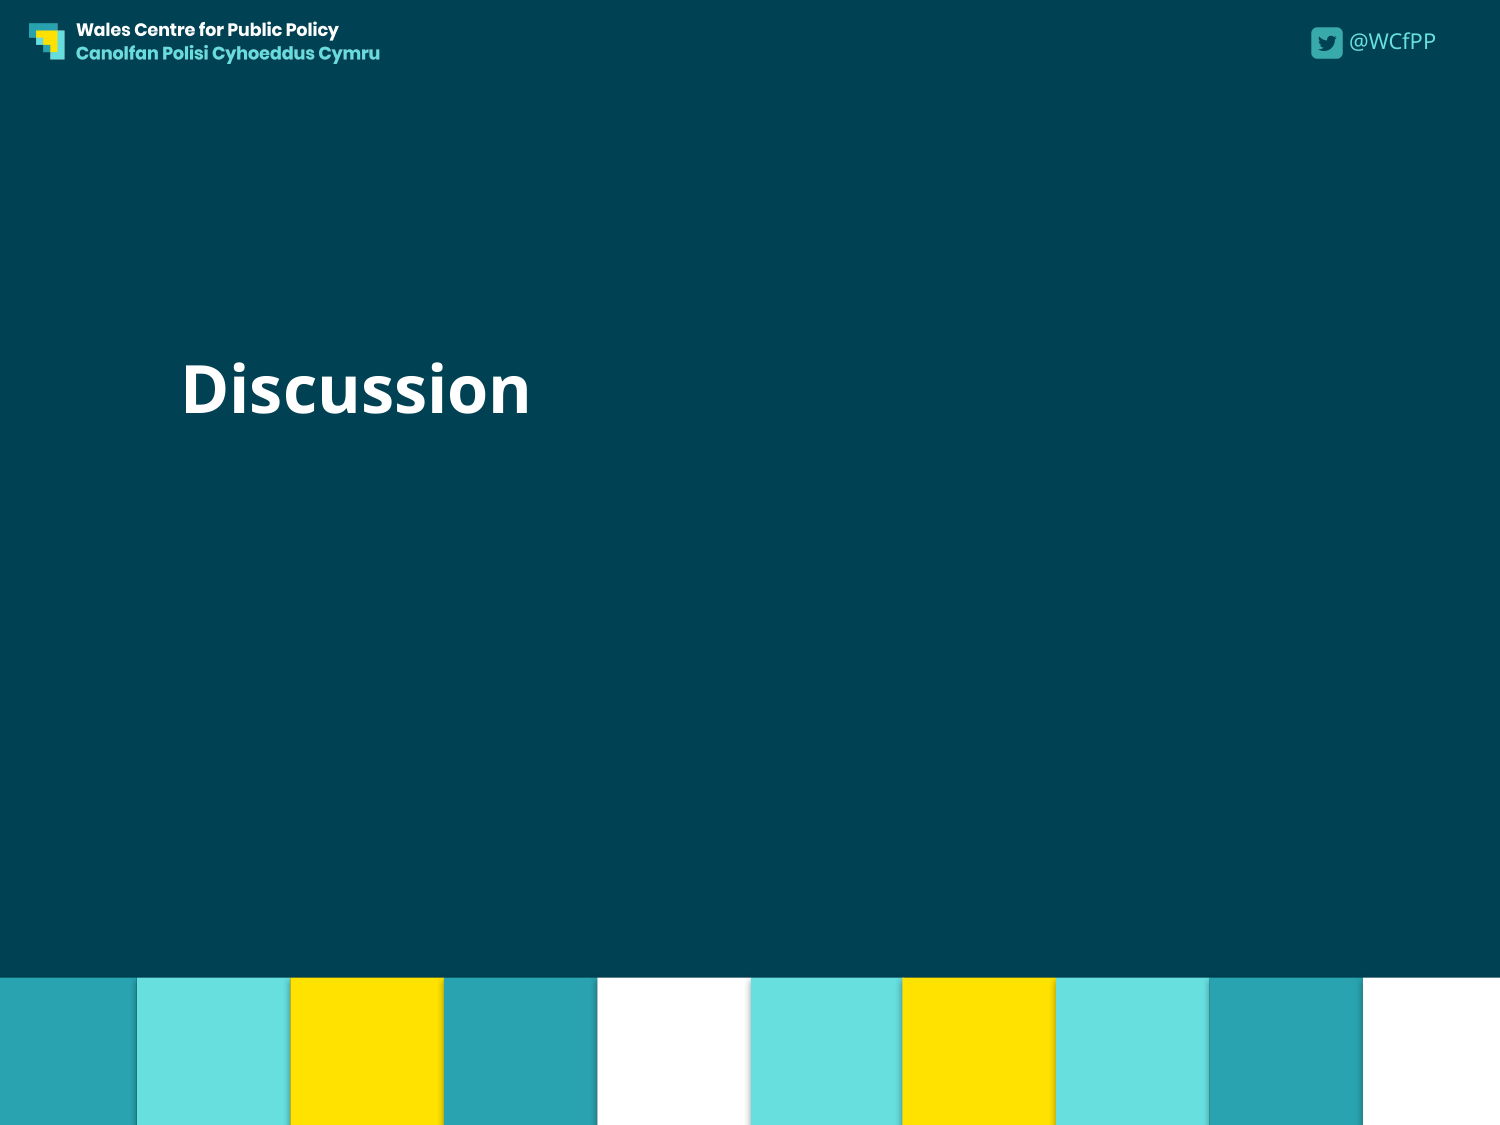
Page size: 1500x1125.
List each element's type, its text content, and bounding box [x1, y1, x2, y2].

picture [251, 23, 260, 35]
picture [355, 50, 360, 59]
picture [206, 26, 215, 35]
picture [320, 47, 330, 59]
picture [130, 46, 134, 59]
picture [283, 47, 292, 59]
picture [95, 26, 104, 35]
picture [171, 24, 176, 35]
picture [77, 24, 93, 35]
picture [229, 24, 248, 35]
picture [135, 24, 146, 35]
picture [344, 50, 354, 59]
picture [90, 50, 99, 59]
picture [114, 47, 127, 59]
picture [200, 23, 204, 35]
picture [213, 47, 224, 59]
picture [174, 47, 188, 59]
picture [30, 24, 64, 59]
picture [164, 47, 172, 59]
picture [238, 47, 280, 59]
picture [186, 27, 194, 35]
picture [123, 27, 129, 35]
picture [112, 26, 120, 35]
picture [329, 26, 338, 40]
picture [227, 50, 235, 63]
picture [136, 50, 145, 59]
picture [319, 26, 326, 35]
picture [149, 26, 157, 35]
picture [287, 24, 306, 35]
picture [160, 26, 169, 35]
picture [363, 50, 374, 59]
picture [77, 47, 87, 59]
picture [218, 26, 223, 35]
title Discussion [165, 339, 1482, 563]
picture [333, 50, 341, 63]
picture [273, 26, 281, 35]
picture [179, 26, 184, 35]
picture [191, 50, 202, 59]
